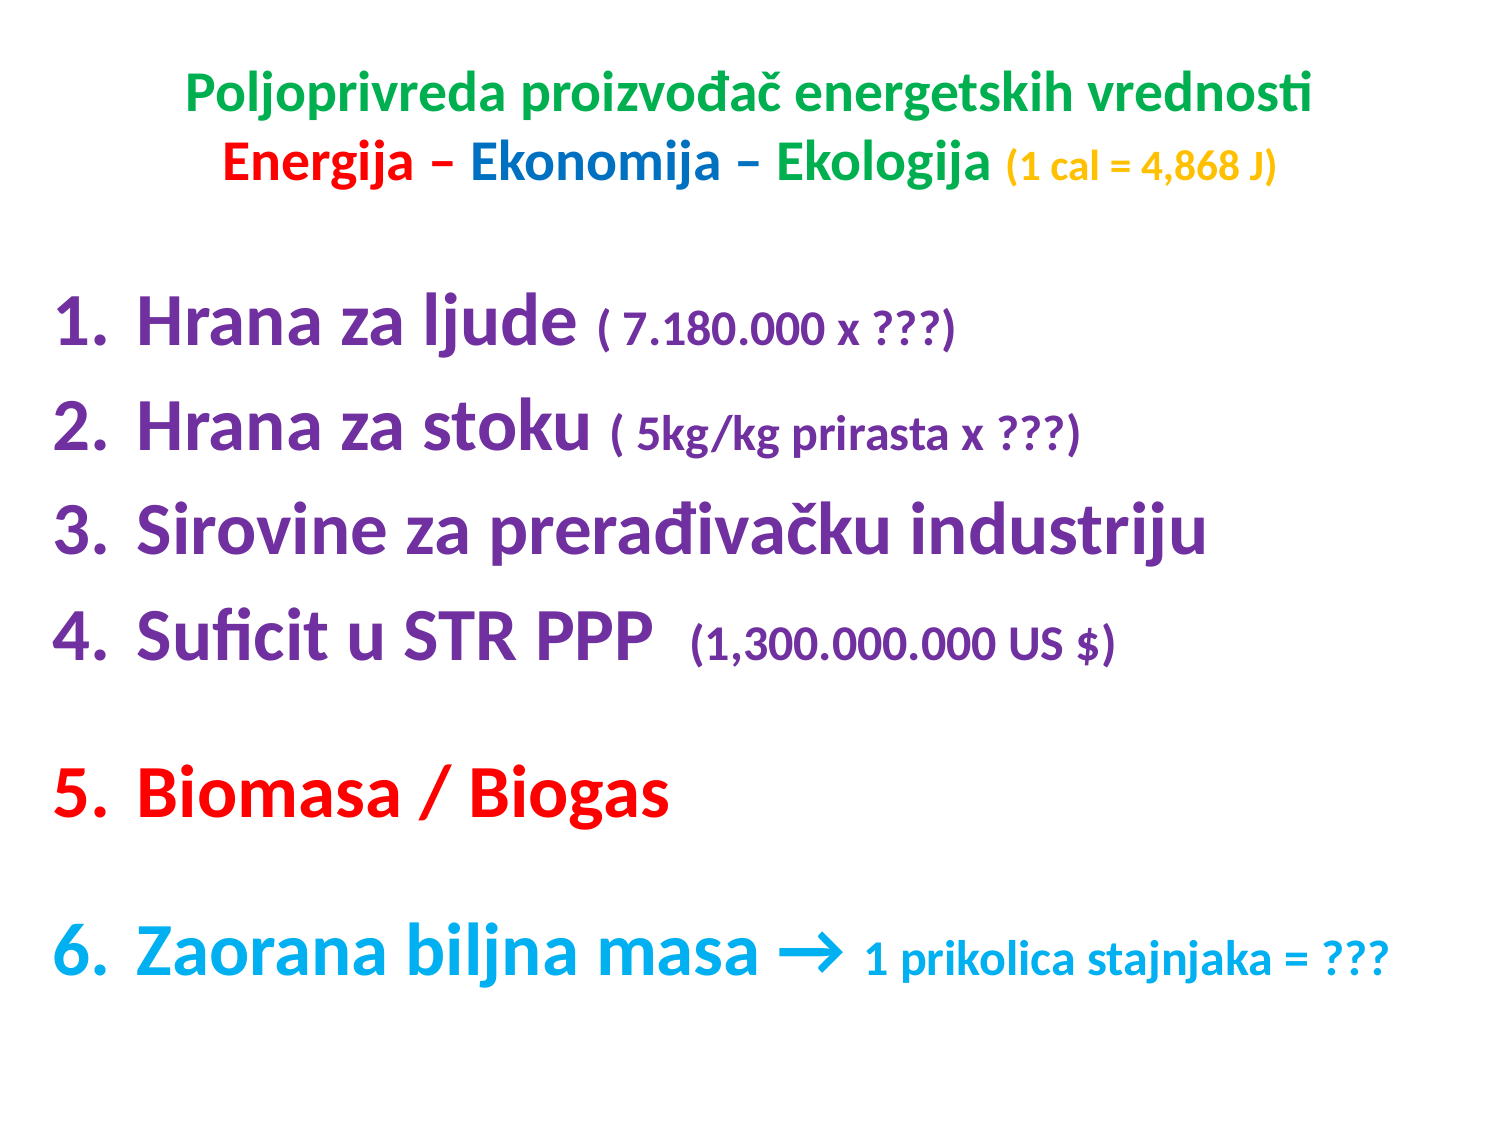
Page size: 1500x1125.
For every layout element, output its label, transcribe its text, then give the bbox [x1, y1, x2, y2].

title Poljoprivreda proizvođač energetskih vrednosti Energija – Ekonomija – Ekologija (1 cal = 4,868 J) [0, 45, 1500, 200]
list Hrana za ljude ( 7.180.000 x ???) Hrana za stoku ( 5kg/kg prirasta x ???) Sirovine za prerađivačku industriju Suficit u STR PPP (1,300.000.000 US $) Biomasa / Biogas Zaorana biljna masa → 1 prikolica stajnjaka = ??? [37, 262, 1425, 1088]
